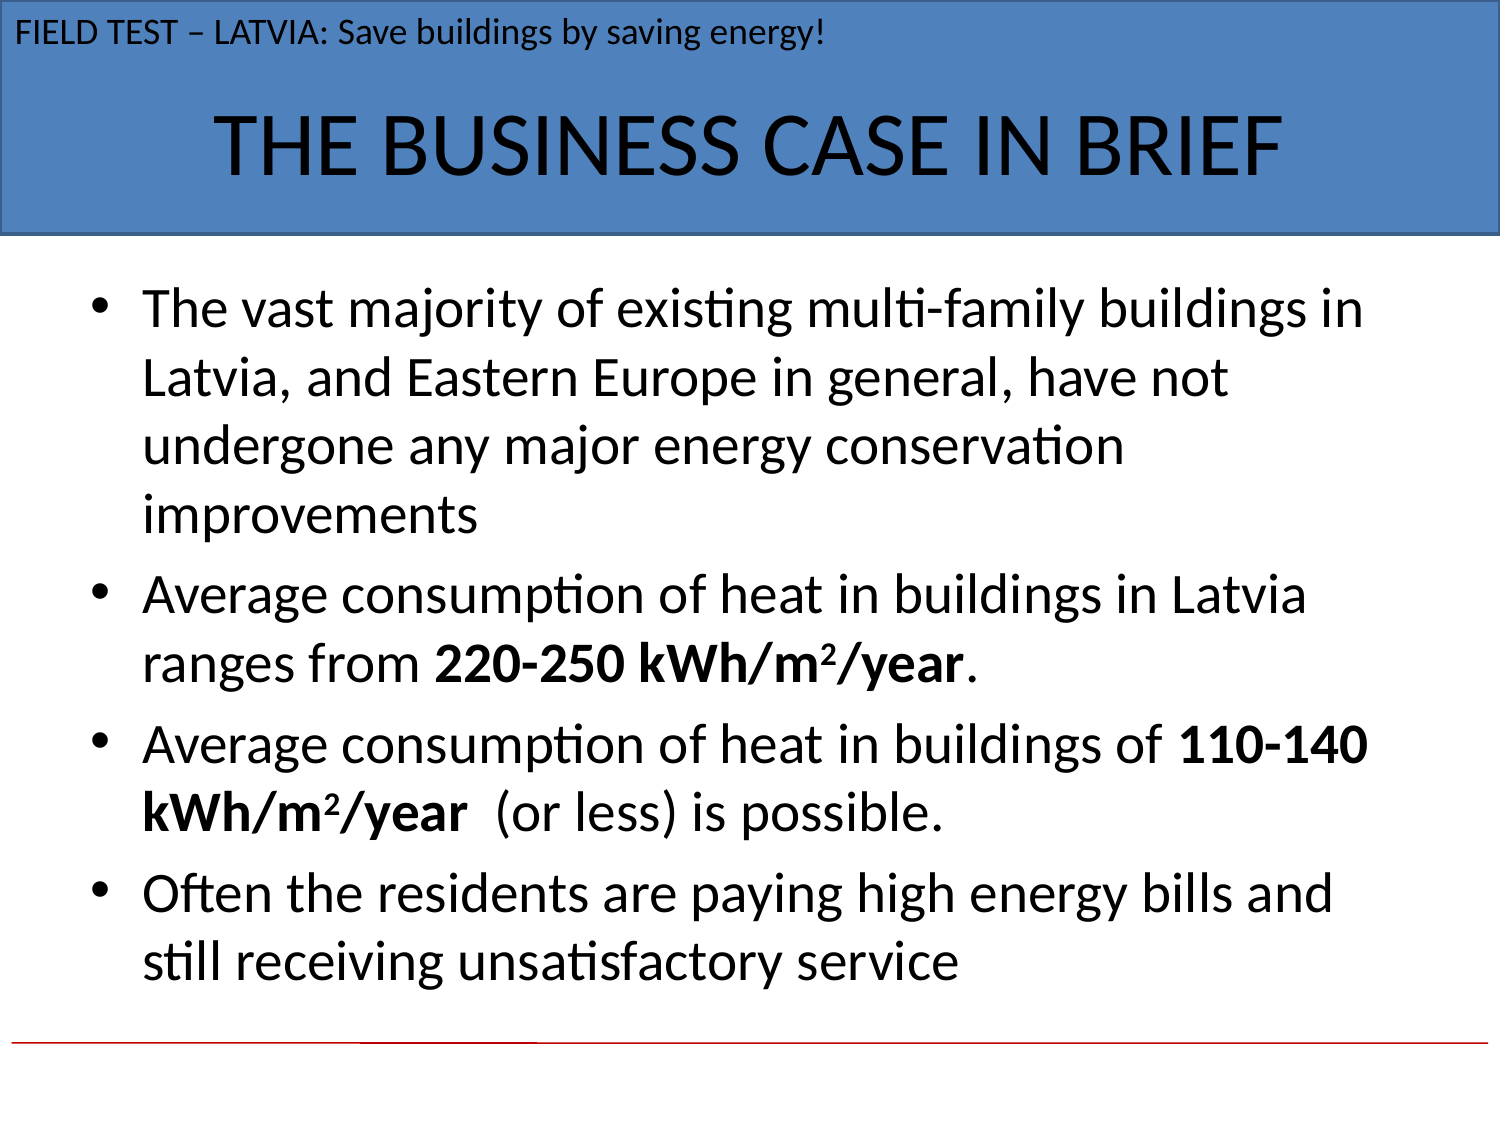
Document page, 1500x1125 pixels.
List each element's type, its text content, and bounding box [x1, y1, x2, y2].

text_box FIELD TEST – LATVIA: Save buildings by saving energy! [0, 0, 1184, 60]
title The Business Case in Brief [75, 45, 1425, 233]
list The vast majority of existing multi-family buildings in Latvia, and Eastern Europe in general, have not undergone any major energy conservation improvements Average consumption of heat in buildings in Latvia ranges from 220-250 kWh/m2/year. Average consumption of heat in buildings of 110-140 kWh/m2/year (or less) is possible. Often the residents are paying high energy bills and still receiving unsatisfactory service [75, 262, 1425, 1005]
